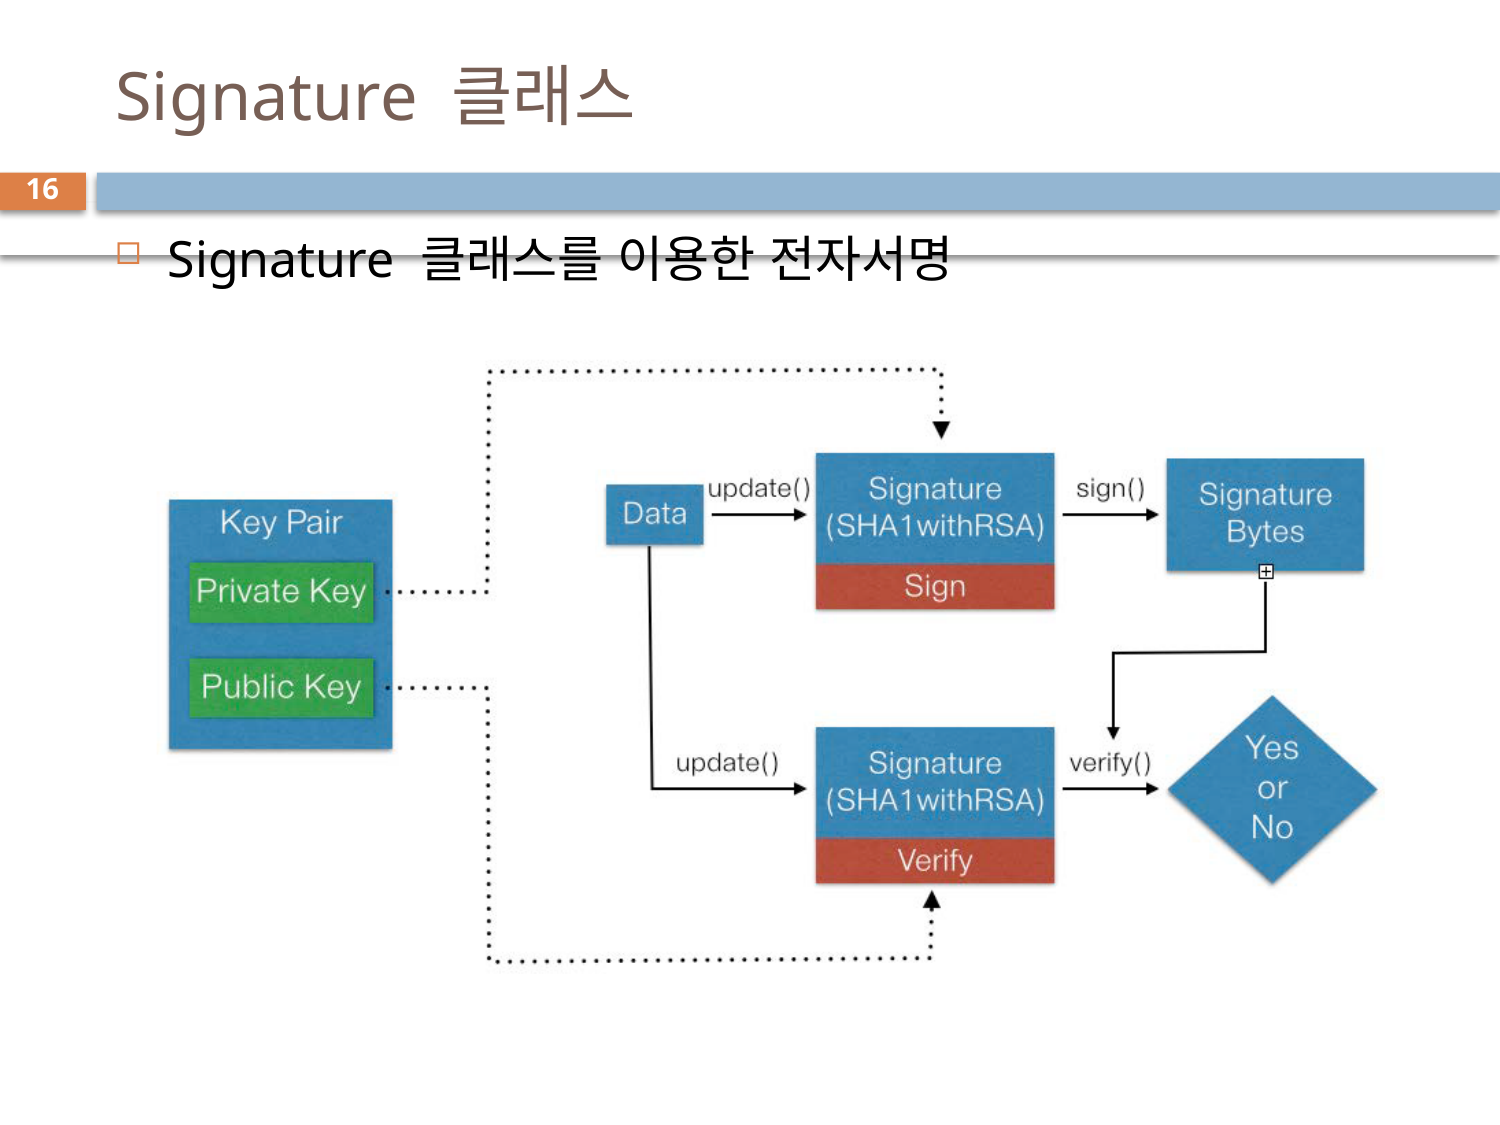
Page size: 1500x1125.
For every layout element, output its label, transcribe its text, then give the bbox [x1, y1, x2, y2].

list Signature 클래스를 이용한 전자서명 [100, 219, 1438, 1047]
slide_number 16 [0, 170, 87, 211]
title Signature 클래스 [100, 37, 1438, 149]
picture [135, 337, 1427, 1000]
